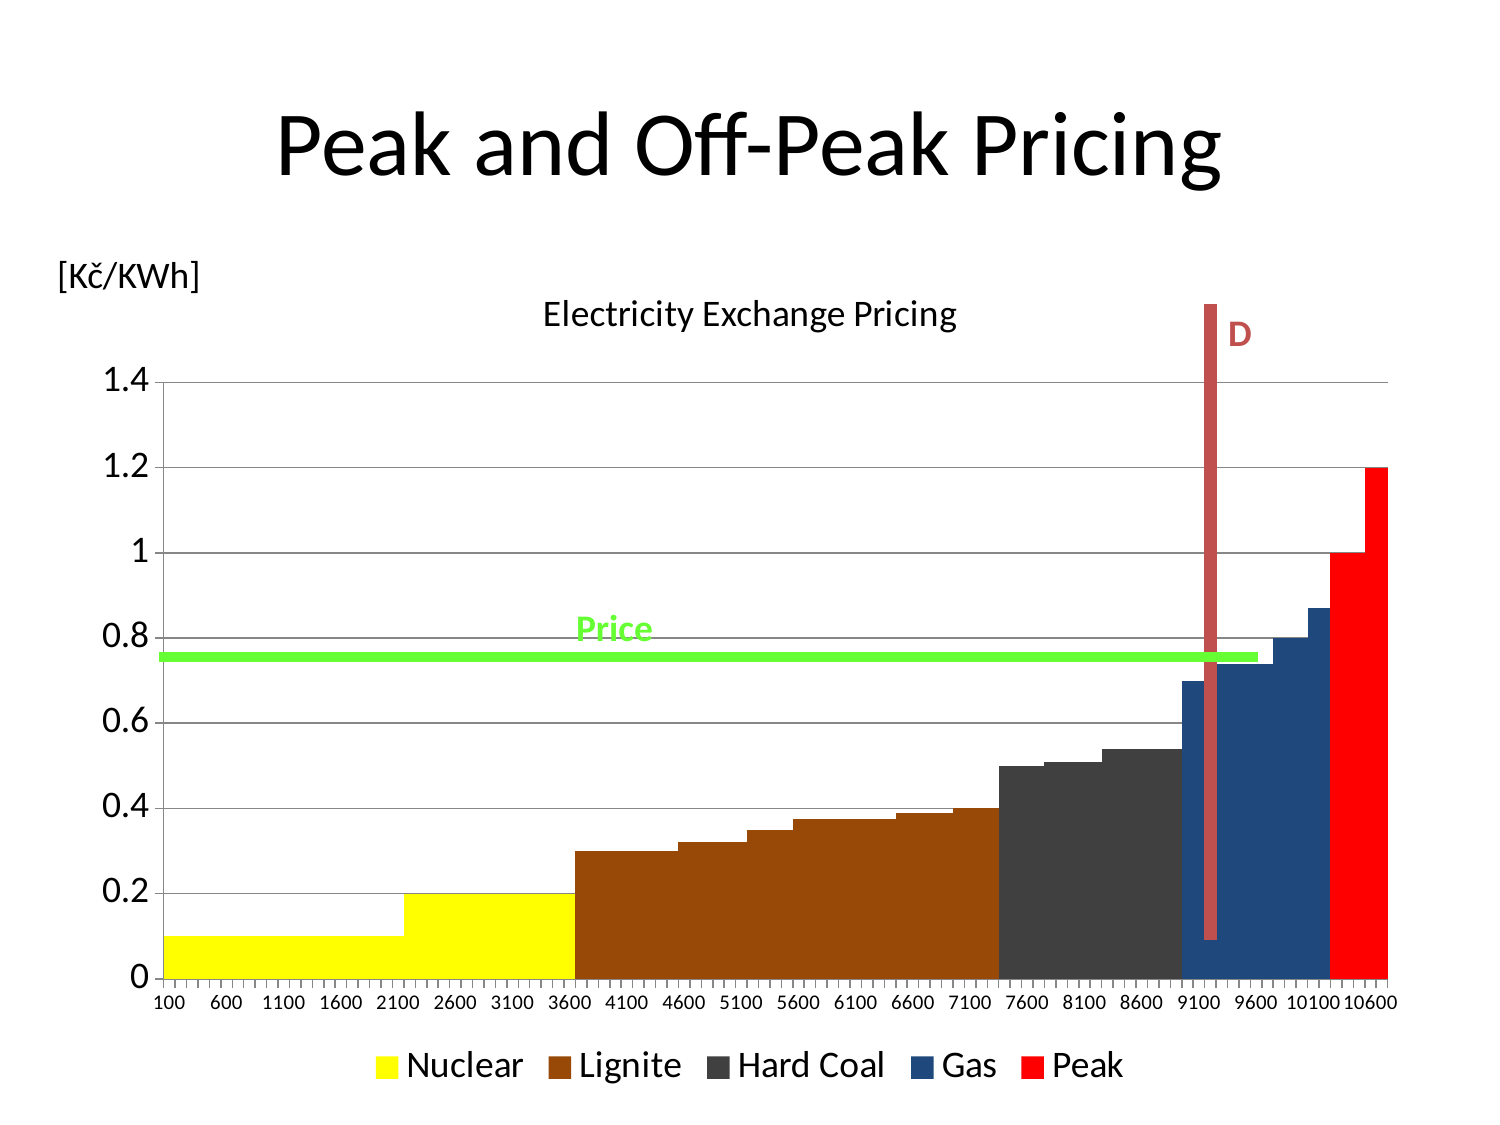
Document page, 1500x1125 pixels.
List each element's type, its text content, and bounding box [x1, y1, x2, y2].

text_box [Kč/KWh] [42, 243, 216, 304]
title Peak and Off-Peak Pricing [75, 45, 1425, 233]
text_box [159, 596, 1259, 658]
chart [74, 262, 1426, 1095]
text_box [1210, 301, 1268, 941]
